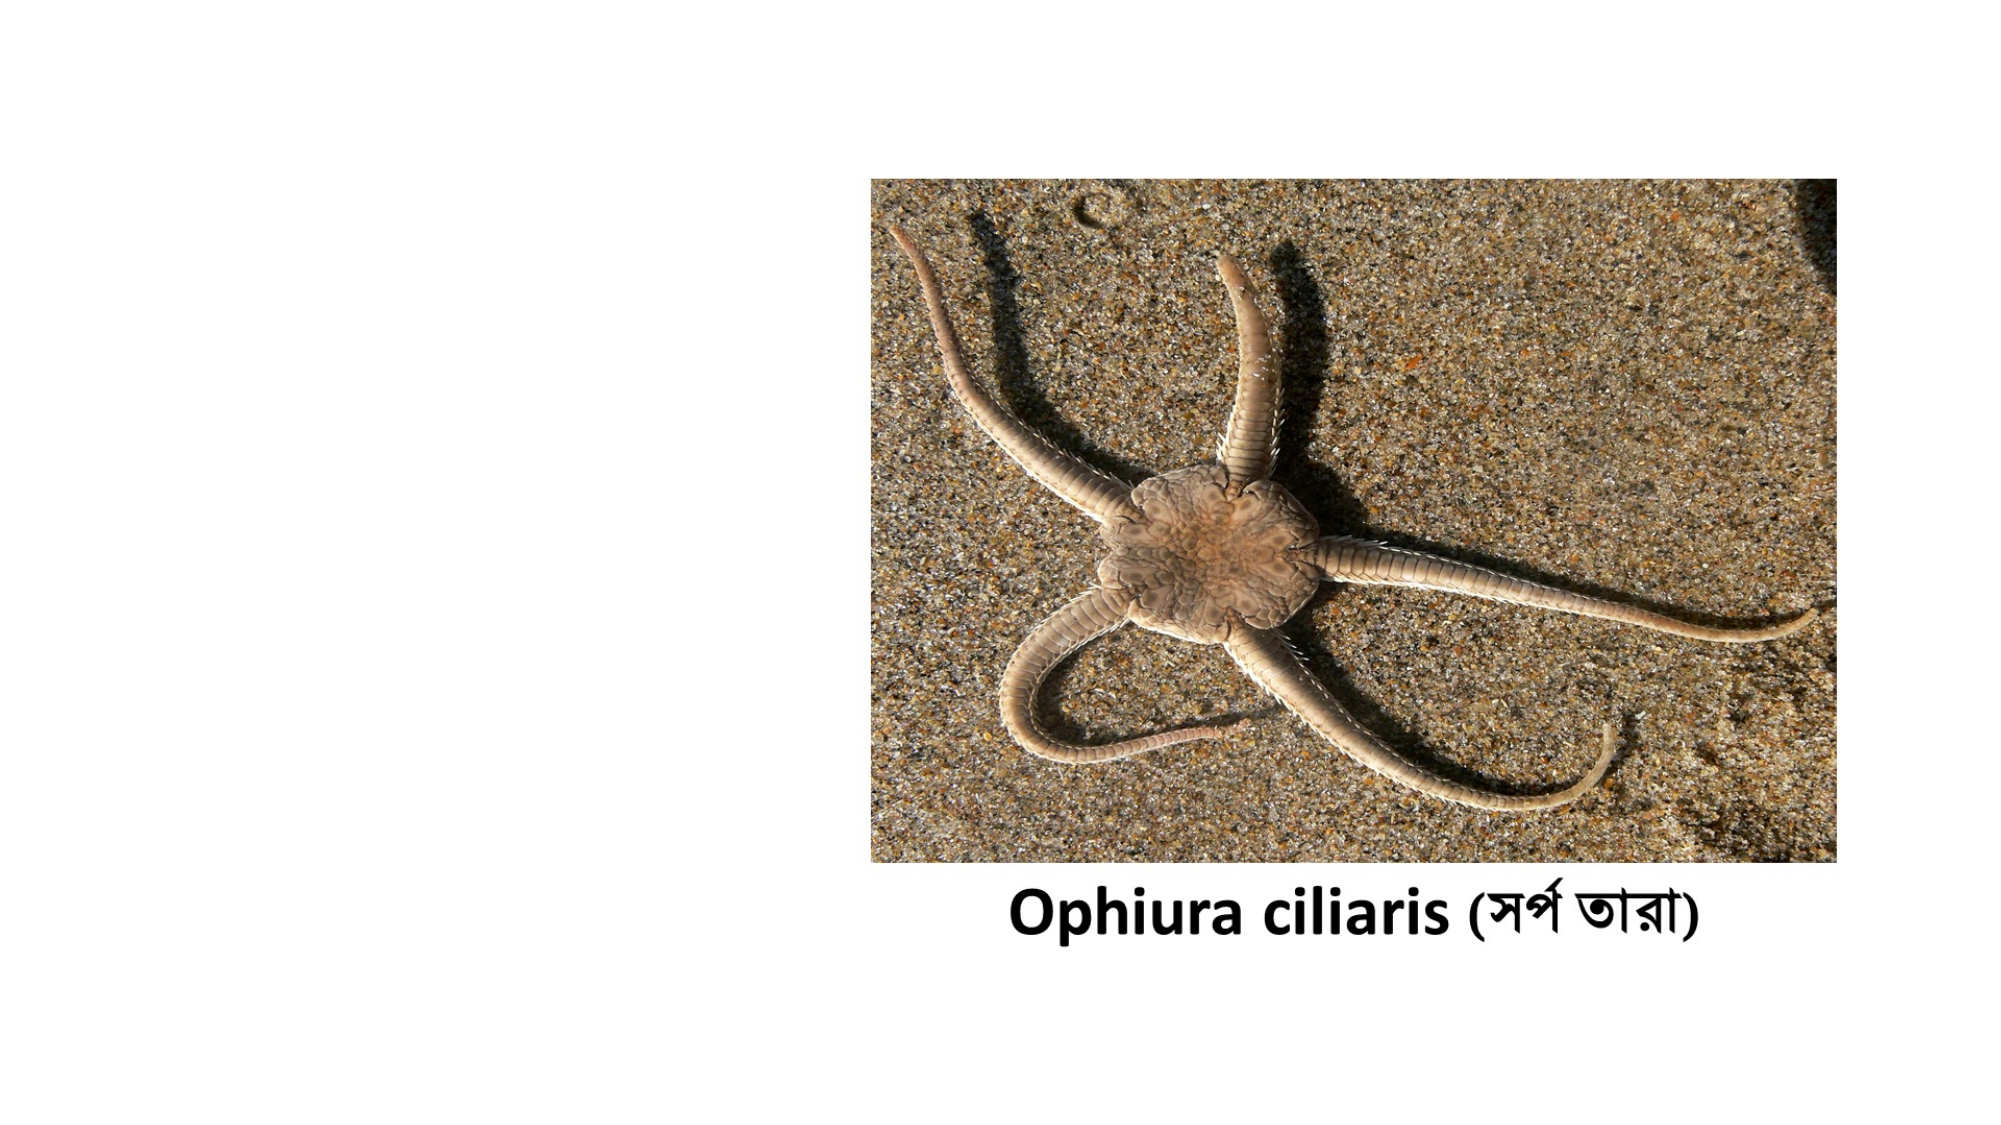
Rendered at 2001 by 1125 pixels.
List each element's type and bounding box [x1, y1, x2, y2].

picture [850, 161, 1863, 962]
